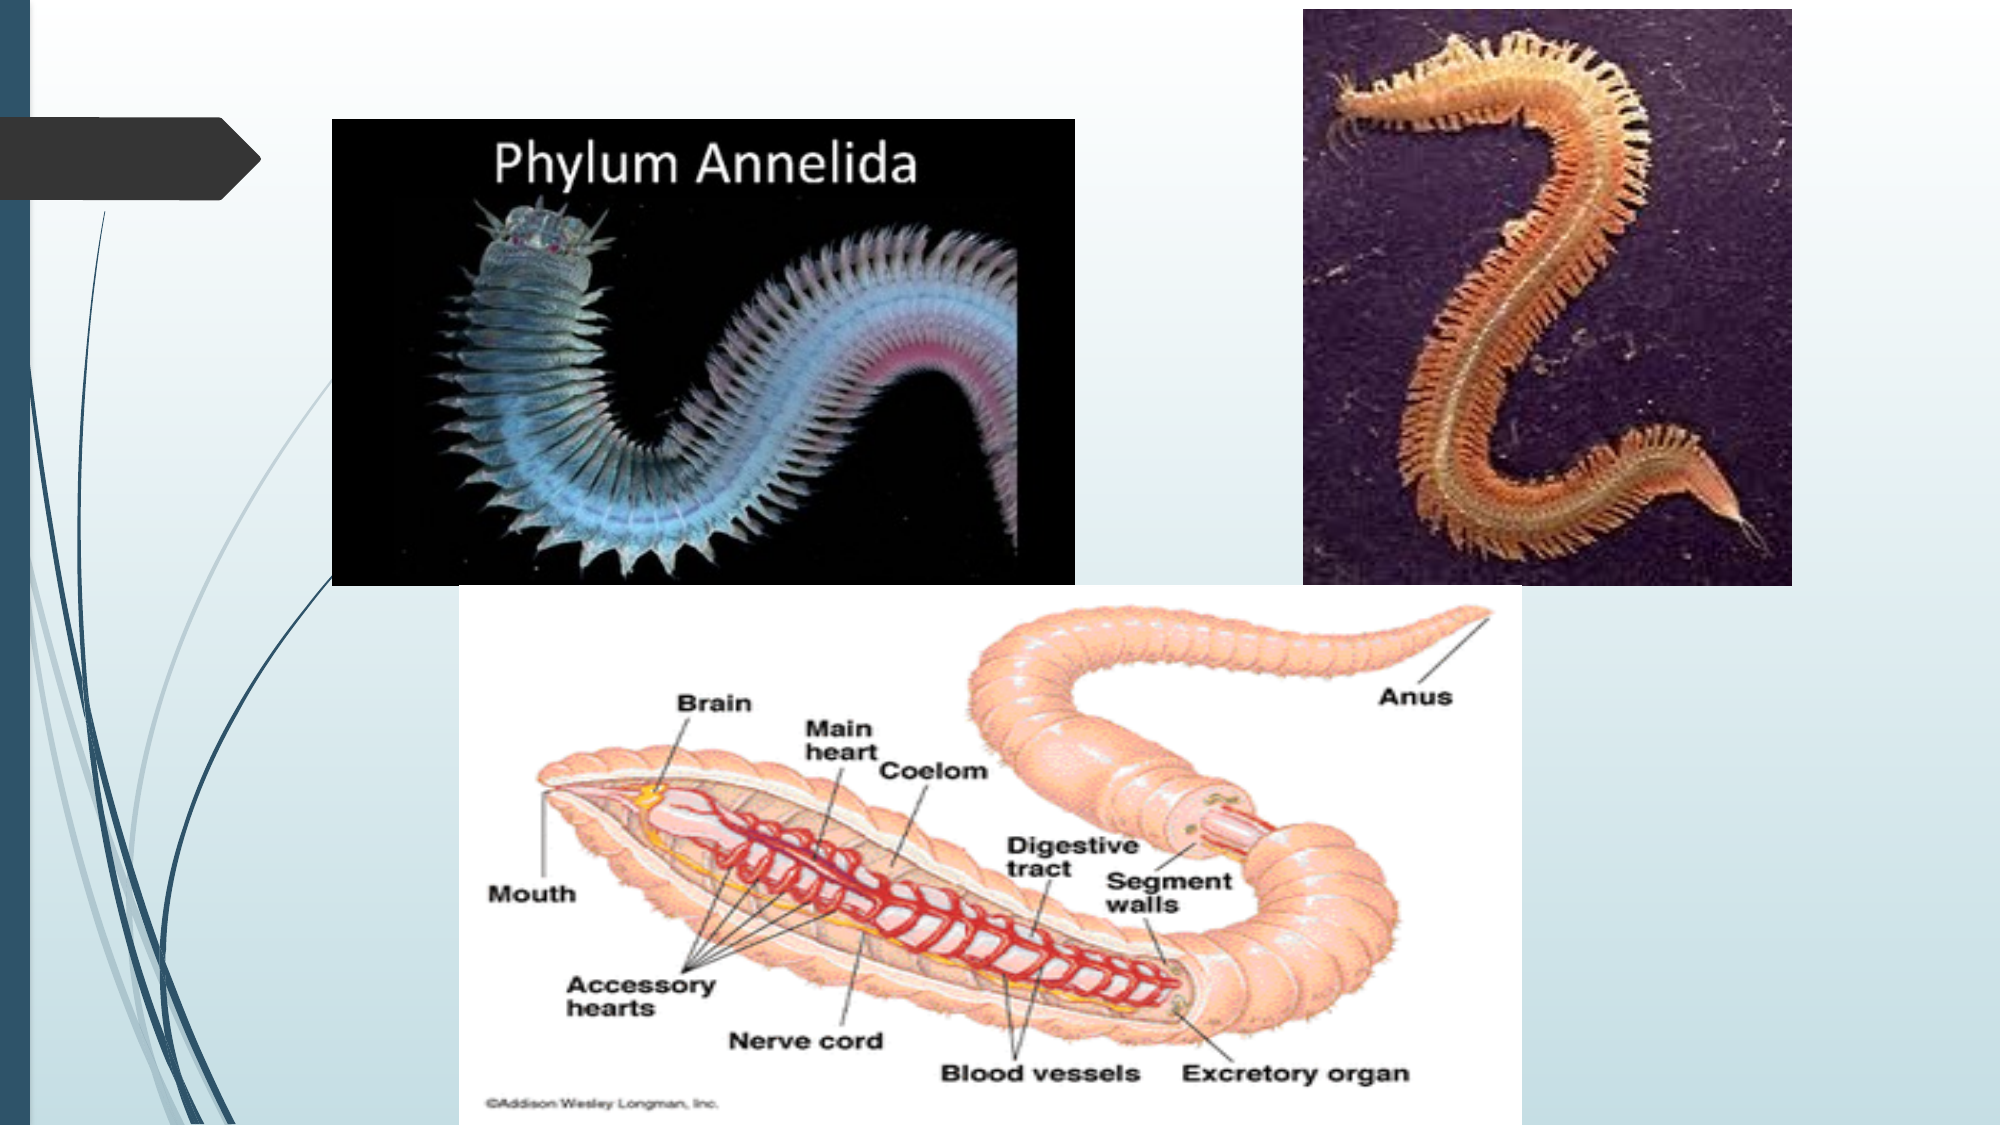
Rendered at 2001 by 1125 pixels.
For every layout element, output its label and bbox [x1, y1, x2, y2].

picture [332, 9, 1792, 1125]
